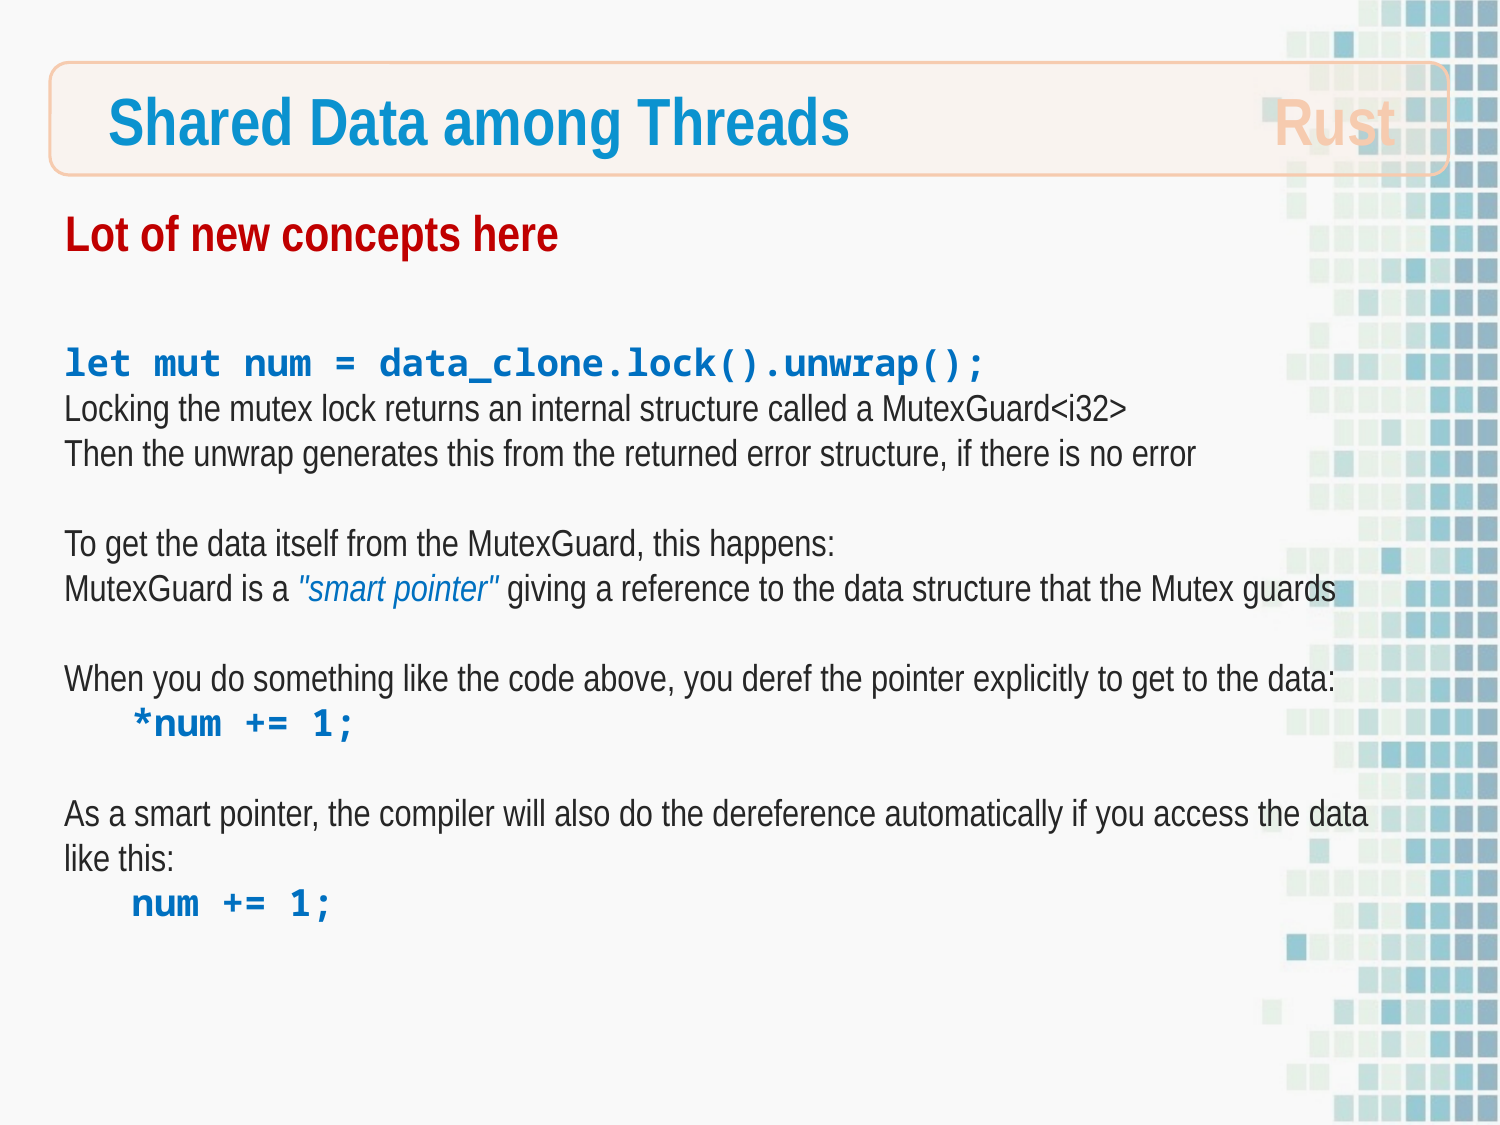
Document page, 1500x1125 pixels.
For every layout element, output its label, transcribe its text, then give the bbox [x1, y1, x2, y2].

list Shared Data among Threads [75, 62, 1241, 175]
text_box let mut num = data_clone.lock().unwrap(); Locking the mutex lock returns an internal structure called a MutexGuard<i32> Then the unwrap generates this from the returned error structure, if there is no error To get the data itself from the MutexGuard, this happens: MutexGuard is a "smart pointer" giving a reference to the data structure that the Mutex guards When you do something like the code above, you deref the pointer explicitly to get to the data: *num += 1; As a smart pointer, the compiler will also do the dereference automatically if you access the data like this: num += 1; [49, 287, 1416, 975]
picture [0, 0, 1500, 1125]
text_box [48, 61, 1436, 177]
text_box Lot of new concepts here [50, 187, 1417, 275]
text_box Rust [1241, 62, 1447, 175]
